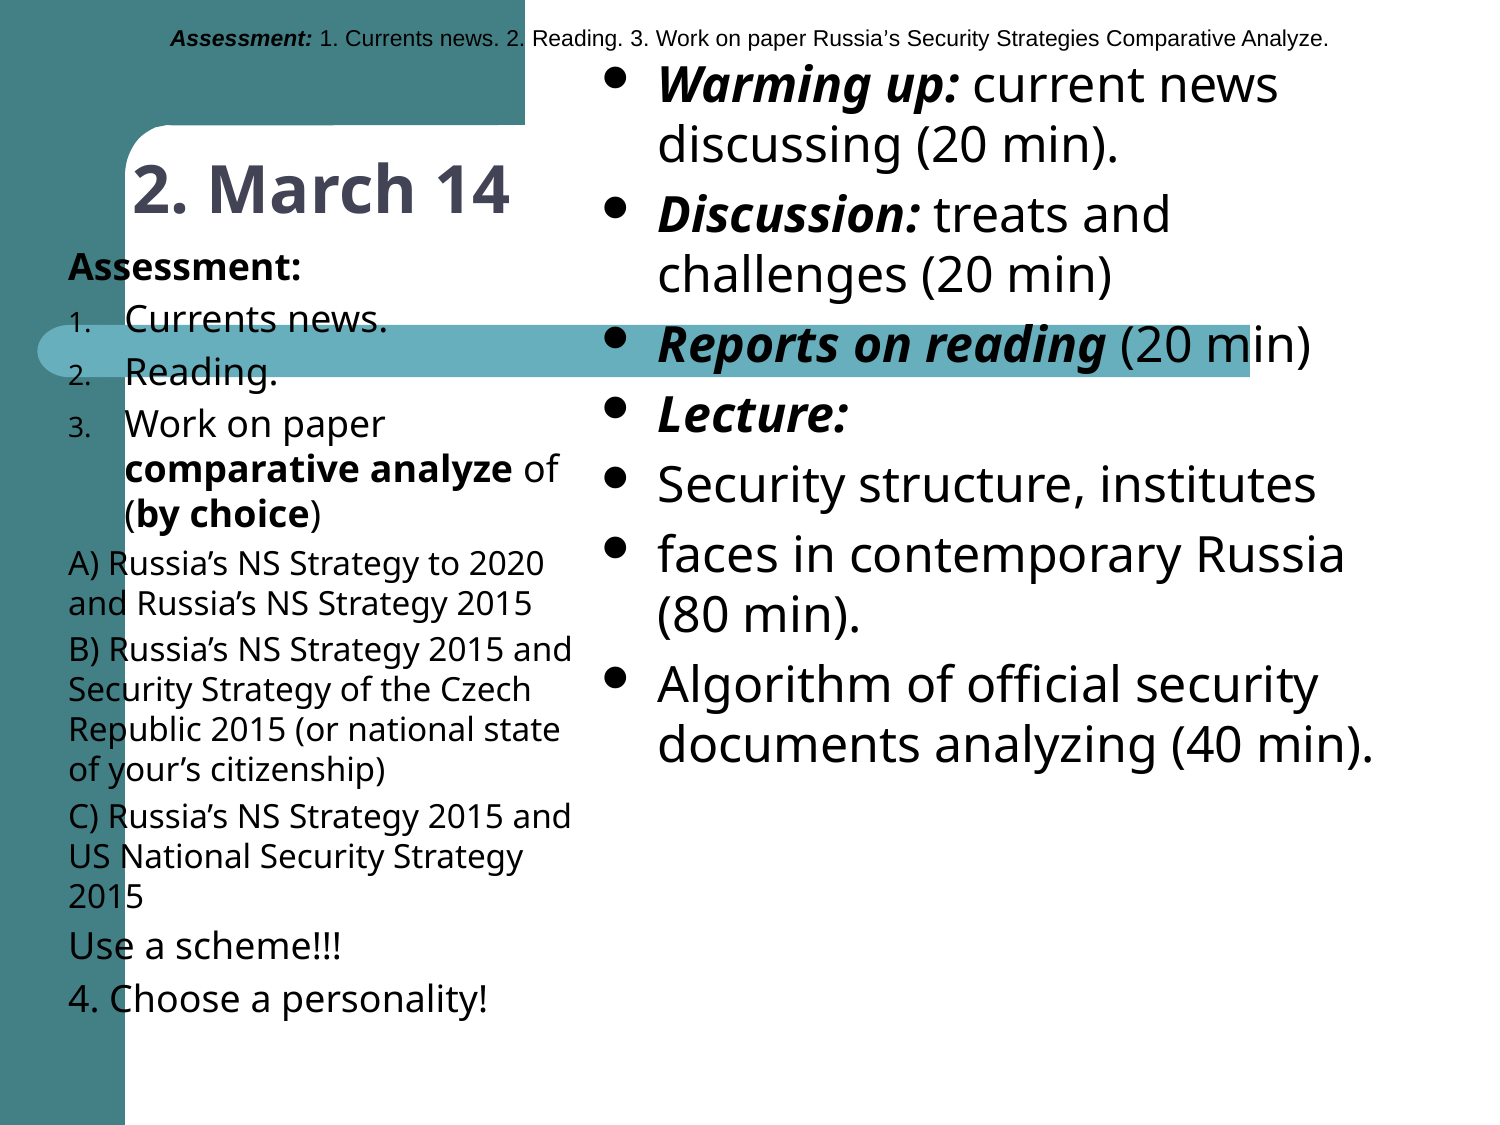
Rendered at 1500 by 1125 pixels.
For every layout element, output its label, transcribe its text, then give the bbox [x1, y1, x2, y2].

title 2. March 14 [74, 44, 569, 235]
list Assessment: Currents news. Reading. Work on paper comparative analyze of (by choice) A) Russia’s NS Strategy to 2020 and Russia’s NS Strategy 2015 B) Russia’s NS Strategy 2015 and Security Strategy of the Czech Republic 2015 (or national state of your’s citizenship) C) Russia’s NS Strategy 2015 and US National Security Strategy 2015 Use a scheme!!! 4. Choose a personality! [52, 235, 597, 1006]
text_box Assessment: 1. Currents news. 2. Reading. 3. Work on paper Russia’s Security Strategies Comparative Analyze. [154, 16, 1345, 59]
list Warming up: current news discussing (20 min). Discussion: treats and challenges (20 min) Reports on reading (20 min) Lecture: Security structure, institutes faces in contemporary Russia (80 min). Algorithm of official security documents analyzing (40 min). [586, 44, 1426, 1006]
